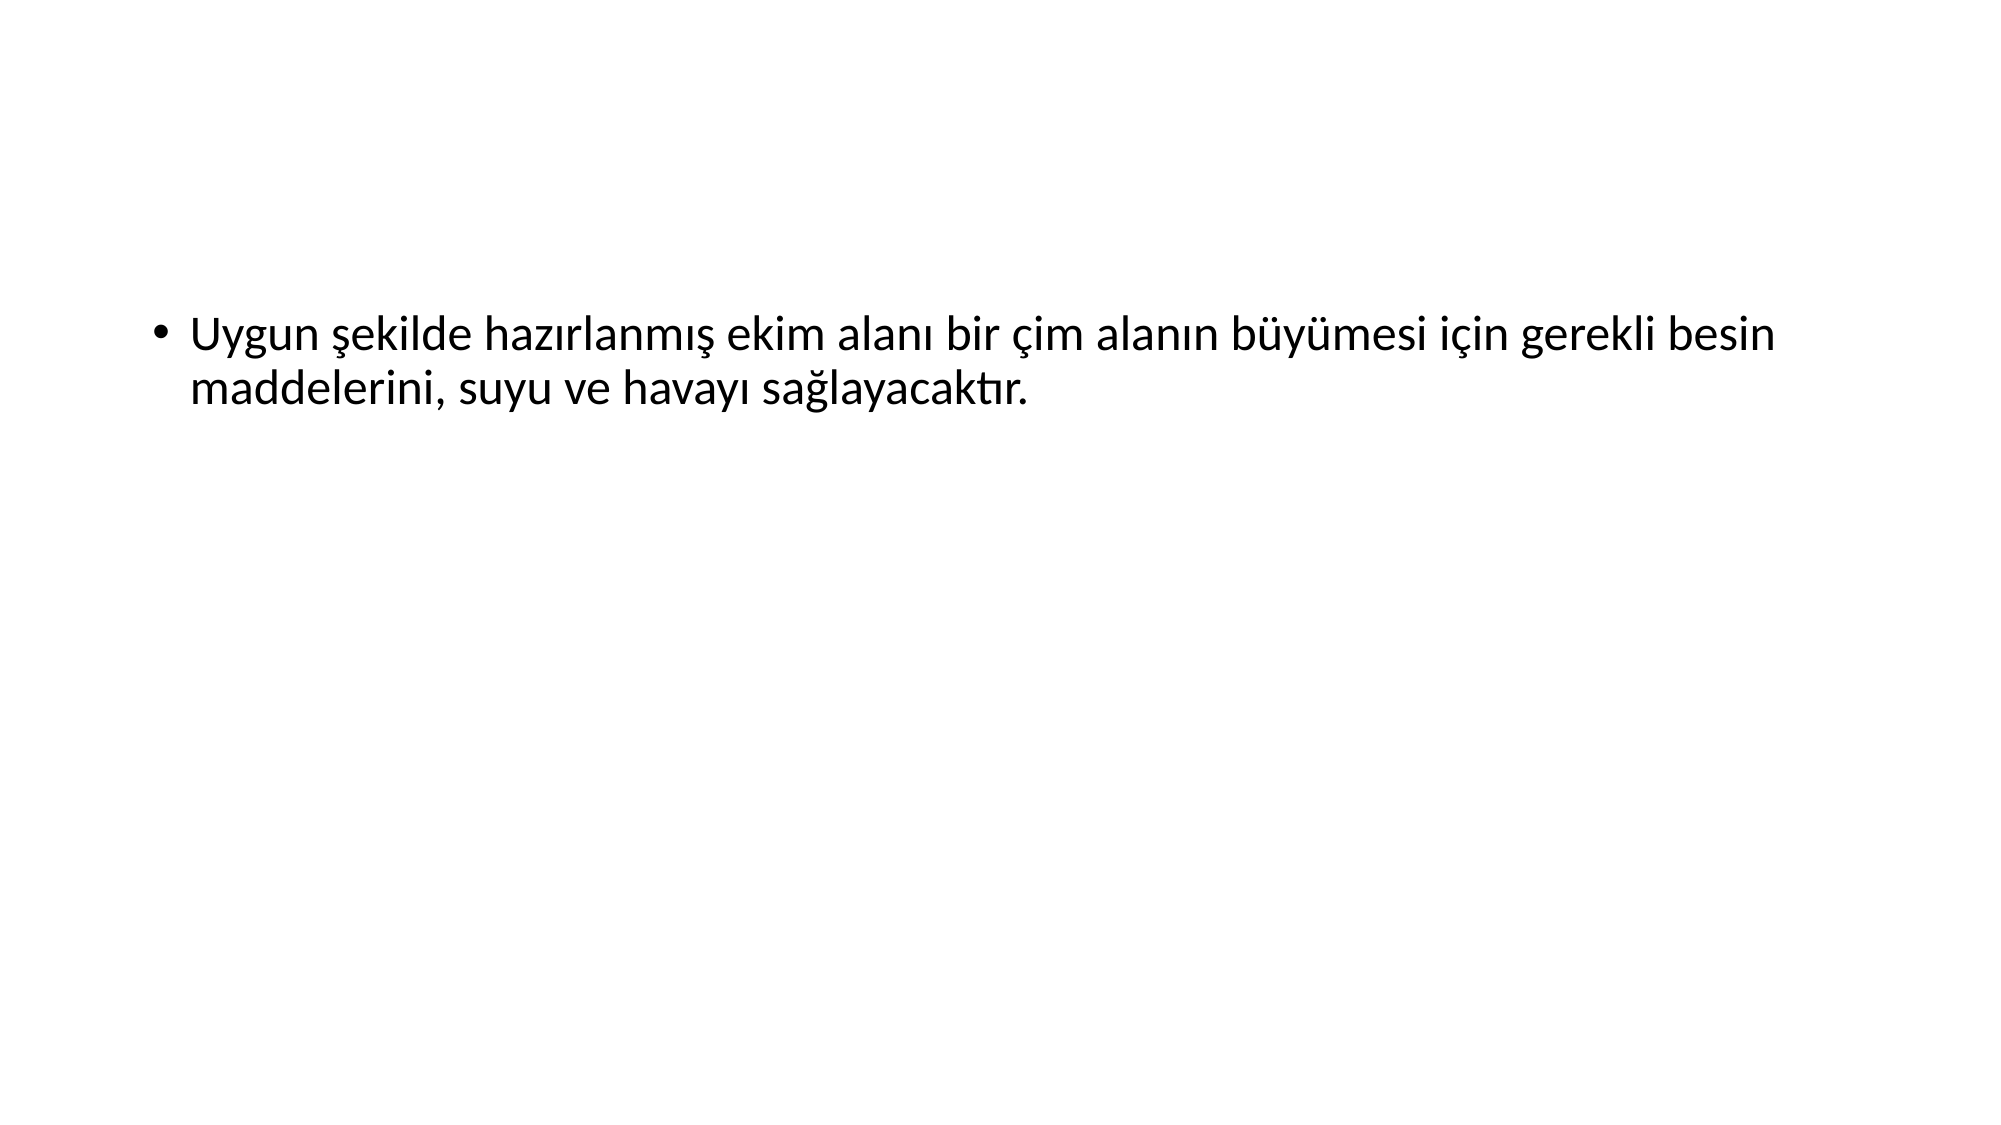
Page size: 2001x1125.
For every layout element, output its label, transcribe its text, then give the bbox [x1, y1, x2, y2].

list Uygun şekilde hazırlanmış ekim alanı bir çim alanın büyümesi için gerekli besin maddelerini, suyu ve havayı sağlayacaktır. [137, 299, 1863, 1014]
